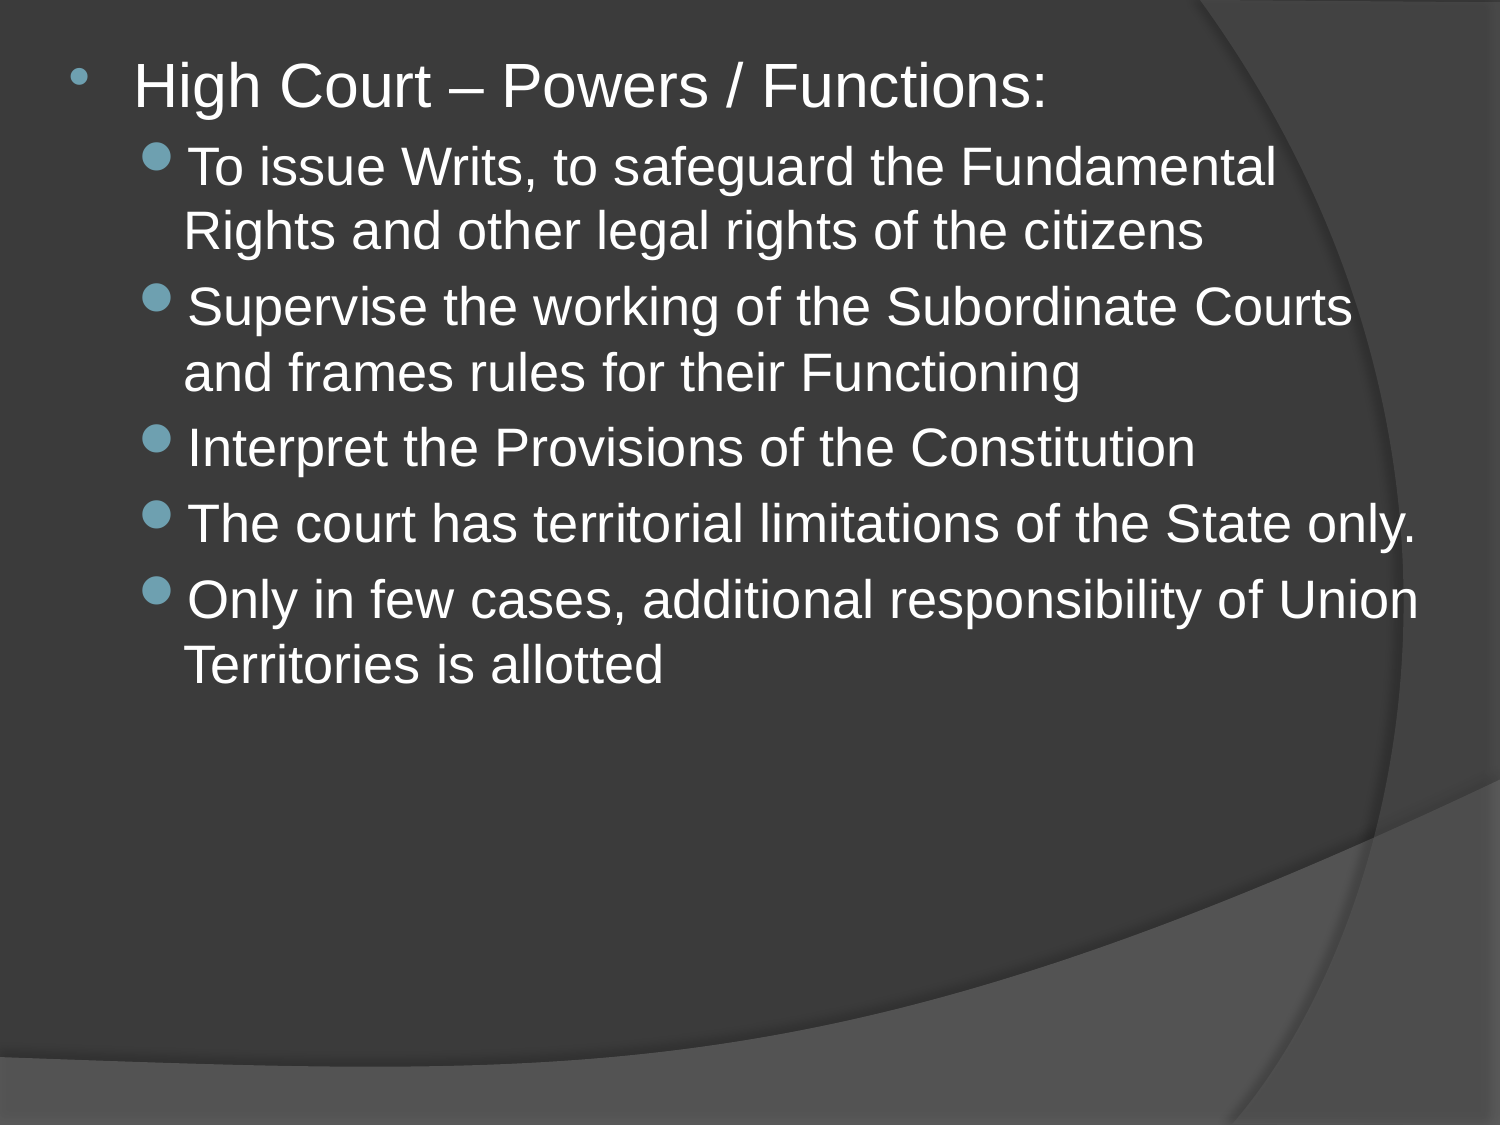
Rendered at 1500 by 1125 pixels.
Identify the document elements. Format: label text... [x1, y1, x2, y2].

list High Court – Powers / Functions: To issue Writs, to safeguard the Fundamental Rights and other legal rights of the citizens Supervise the working of the Subordinate Courts and frames rules for their Functioning Interpret the Provisions of the Constitution The court has territorial limitations of the State only. Only in few cases, additional responsibility of Union Territories is allotted [50, 37, 1450, 1088]
